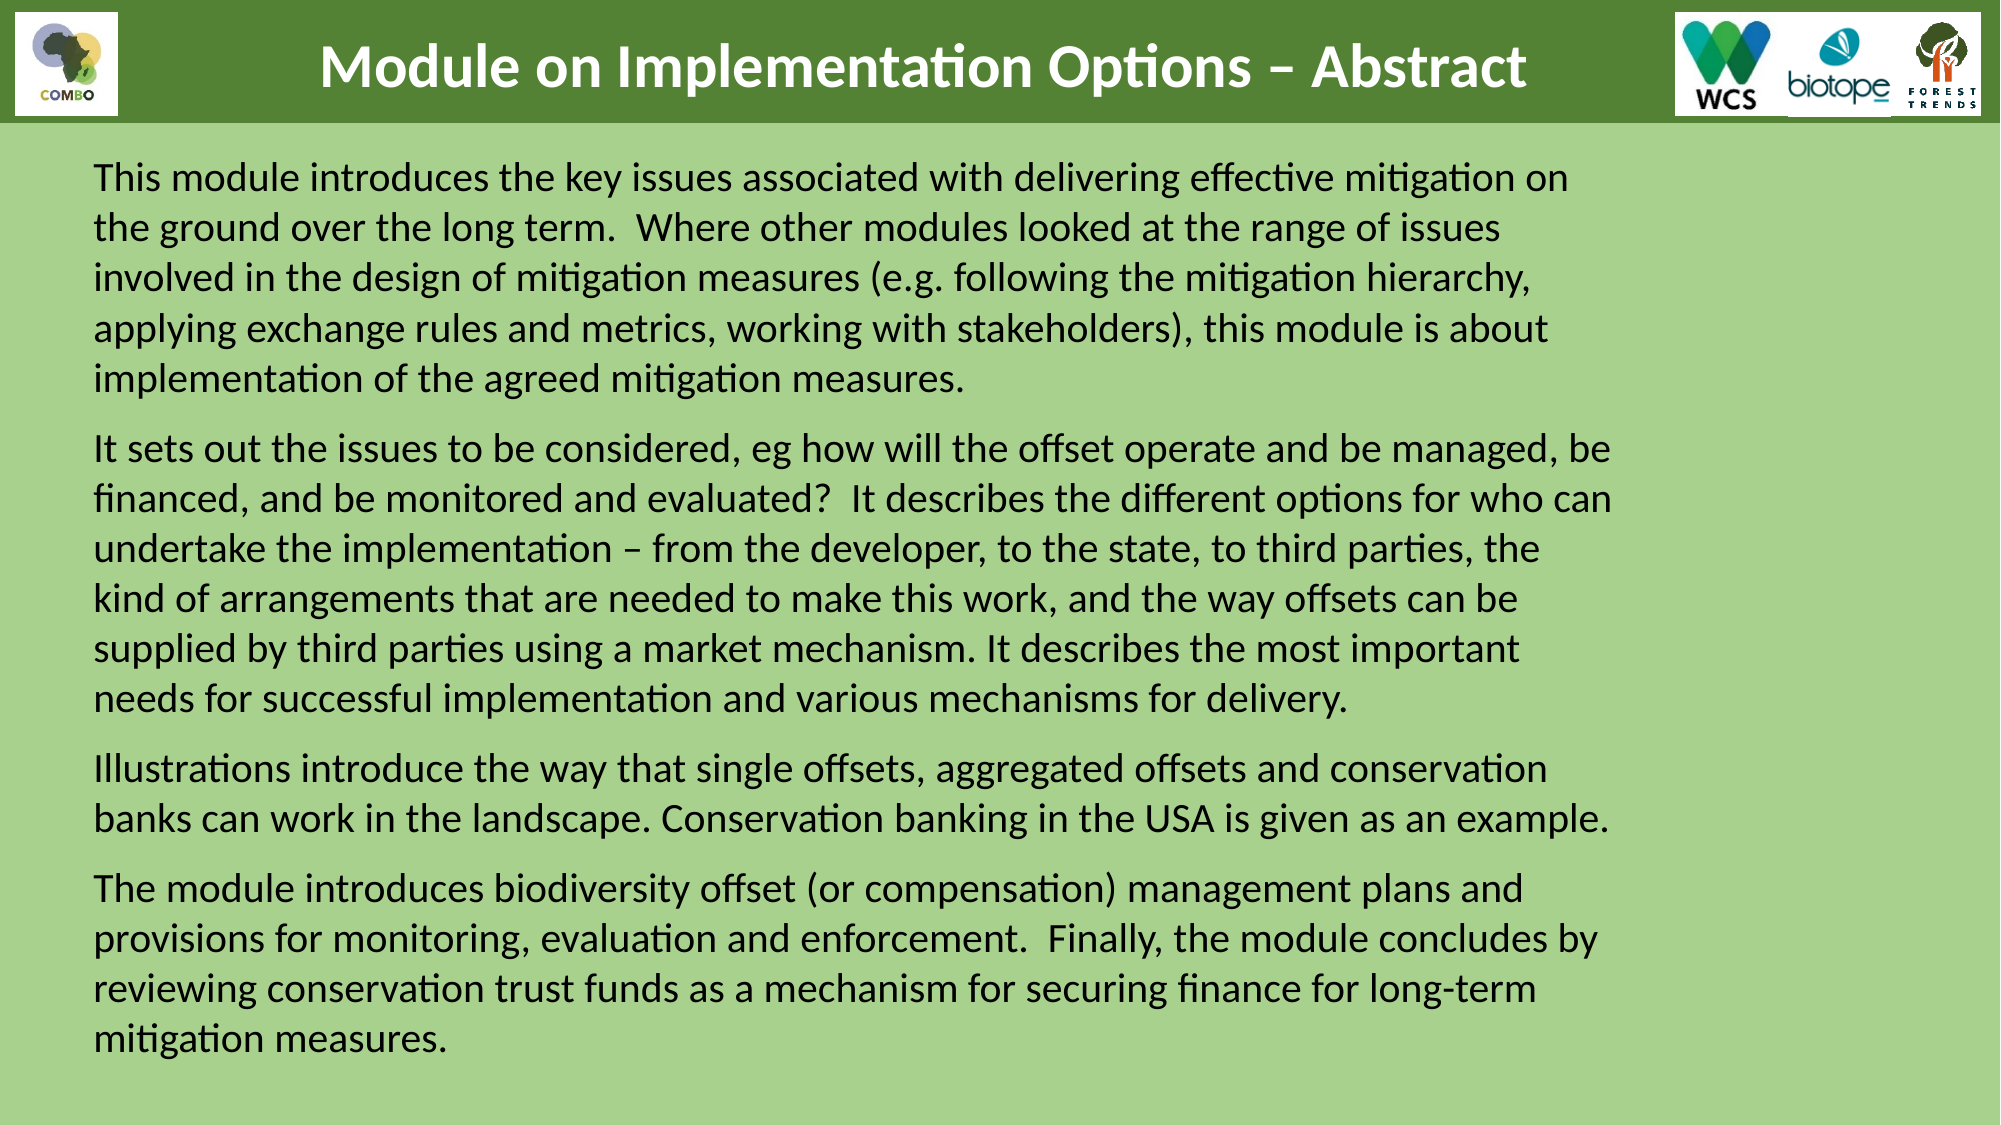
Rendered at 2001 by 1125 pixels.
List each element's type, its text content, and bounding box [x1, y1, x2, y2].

picture [15, 12, 118, 116]
text_box This module introduces the key issues associated with delivering effective mitigation on the ground over the long term. Where other modules looked at the range of issues involved in the design of mitigation measures (e.g. following the mitigation hierarchy, applying exchange rules and metrics, working with stakeholders), this module is about implementation of the agreed mitigation measures. It sets out the issues to be considered, eg how will the offset operate and be managed, be financed, and be monitored and evaluated? It describes the different options for who can undertake the implementation – from the developer, to the state, to third parties, the kind of arrangements that are needed to make this work, and the way offsets can be supplied by third parties using a market mechanism. It describes the most important needs for successful implementation and various mechanisms for delivery. Illustrations introduce the way that single offsets, aggregated offsets and conservation banks can work in the landscape. Conservation banking in the USA is given as an example. The module introduces biodiversity offset (or compensation) management plans and provisions for monitoring, evaluation and enforcement. Finally, the module concludes by reviewing conservation trust funds as a mechanism for securing finance for long-term mitigation measures. [78, 142, 1632, 946]
text_box [0, 121, 2000, 1125]
text_box Module on Implementation Options – Abstract [148, 0, 1702, 136]
picture [1907, 22, 1980, 109]
picture [1788, 14, 1891, 117]
picture [1702, 14, 1777, 116]
